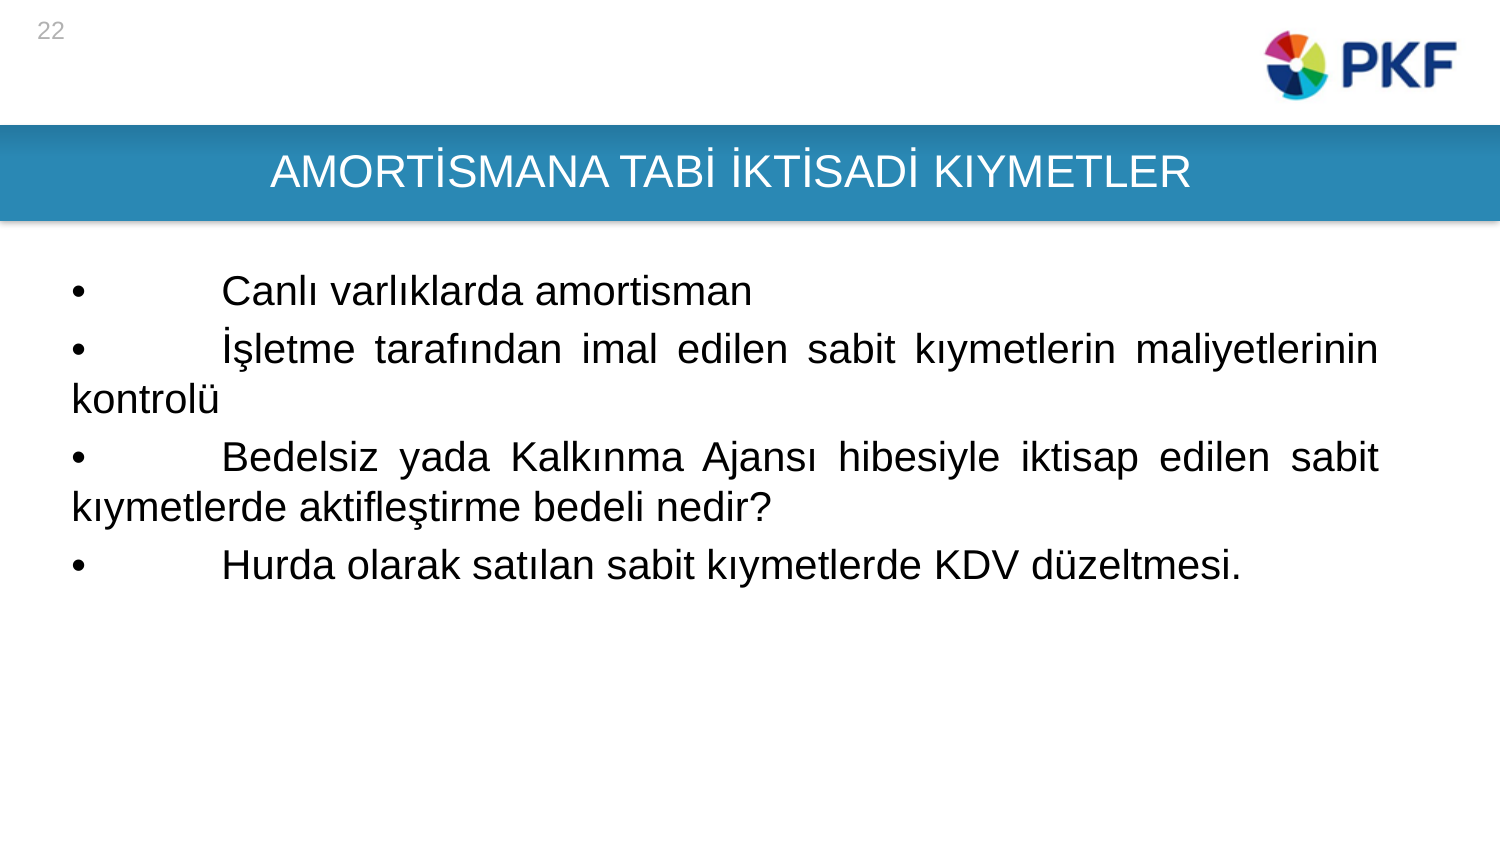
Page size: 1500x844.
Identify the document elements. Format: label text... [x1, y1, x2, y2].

list • Canlı varlıklarda amortisman • İşletme tarafından imal edilen sabit kıymetlerin maliyetlerinin kontrolü • Bedelsiz yada Kalkınma Ajansı hibesiyle iktisap edilen sabit kıymetlerde aktifleştirme bedeli nedir? • Hurda olarak satılan sabit kıymetlerde KDV düzeltmesi. [56, 255, 1395, 807]
picture [1258, 14, 1466, 117]
title AMORTİSMANA TABİ İKTİSADİ KIYMETLER [56, 130, 1407, 210]
slide_number 22 [5, 6, 80, 52]
